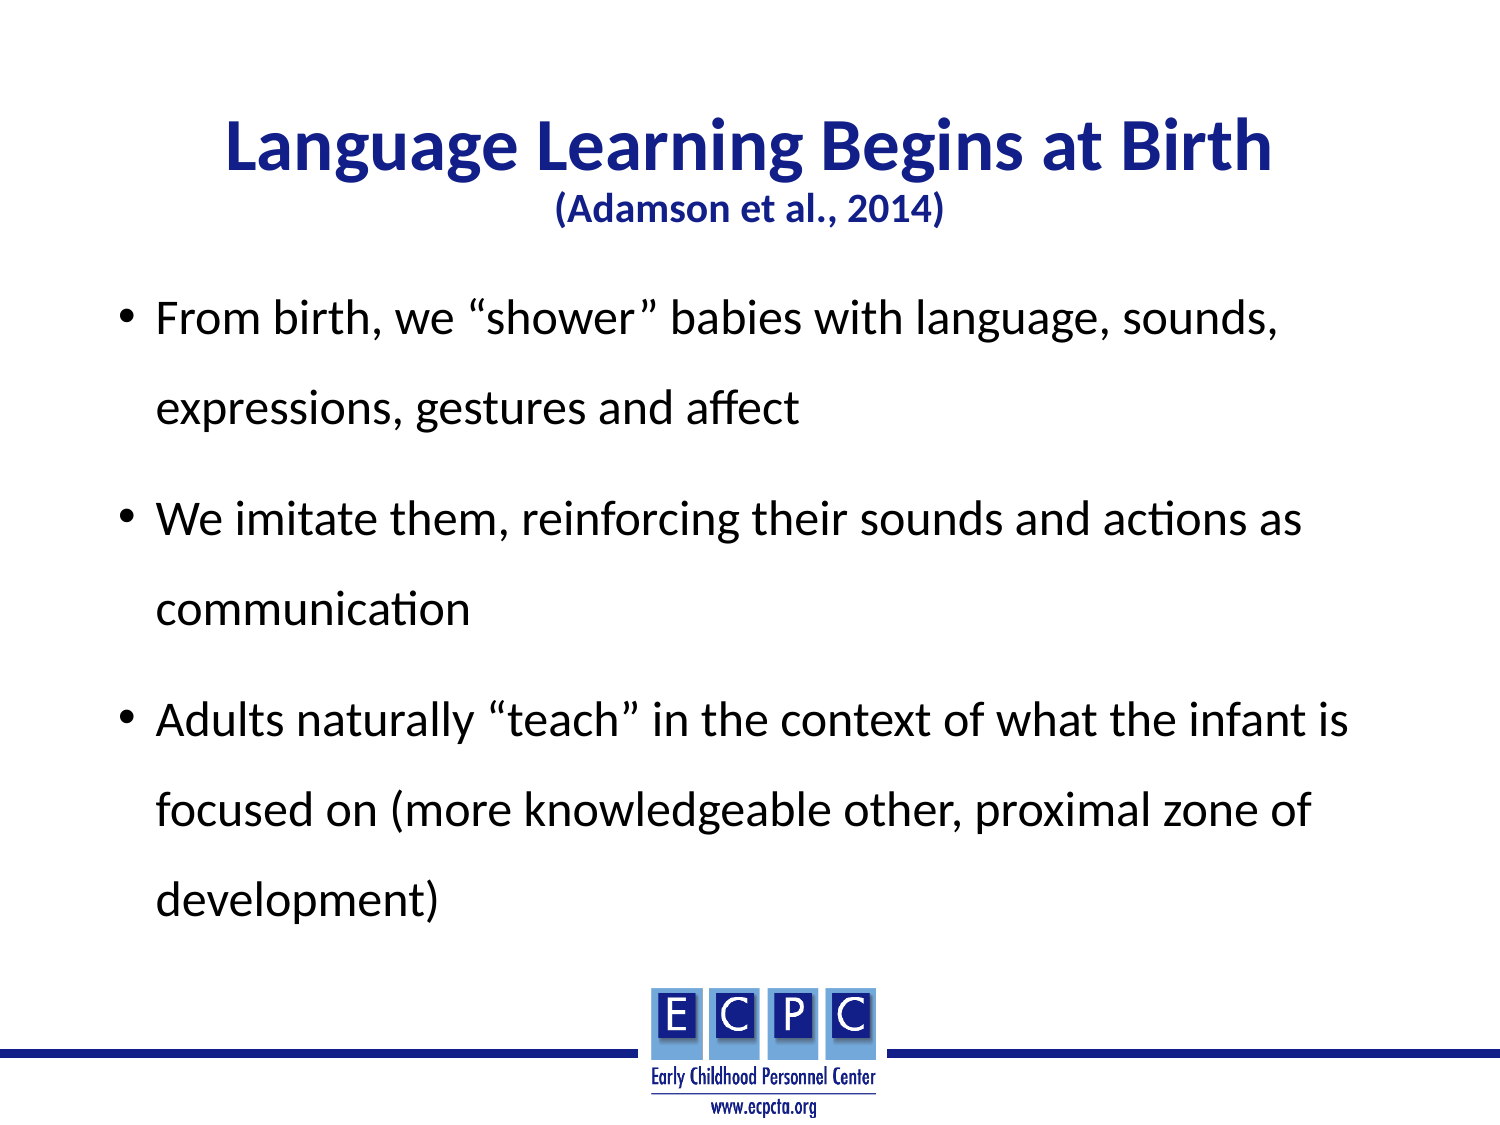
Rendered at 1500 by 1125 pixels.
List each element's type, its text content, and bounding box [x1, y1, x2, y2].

list From birth, we “shower” babies with language, sounds, expressions, gestures and affect We imitate them, reinforcing their sounds and actions as communication Adults naturally “teach” in the context of what the infant is focused on (more knowledgeable other, proximal zone of development) [103, 247, 1397, 939]
picture [651, 988, 876, 1118]
title Language Learning Begins at Birth (Adamson et al., 2014) [103, 59, 1397, 247]
